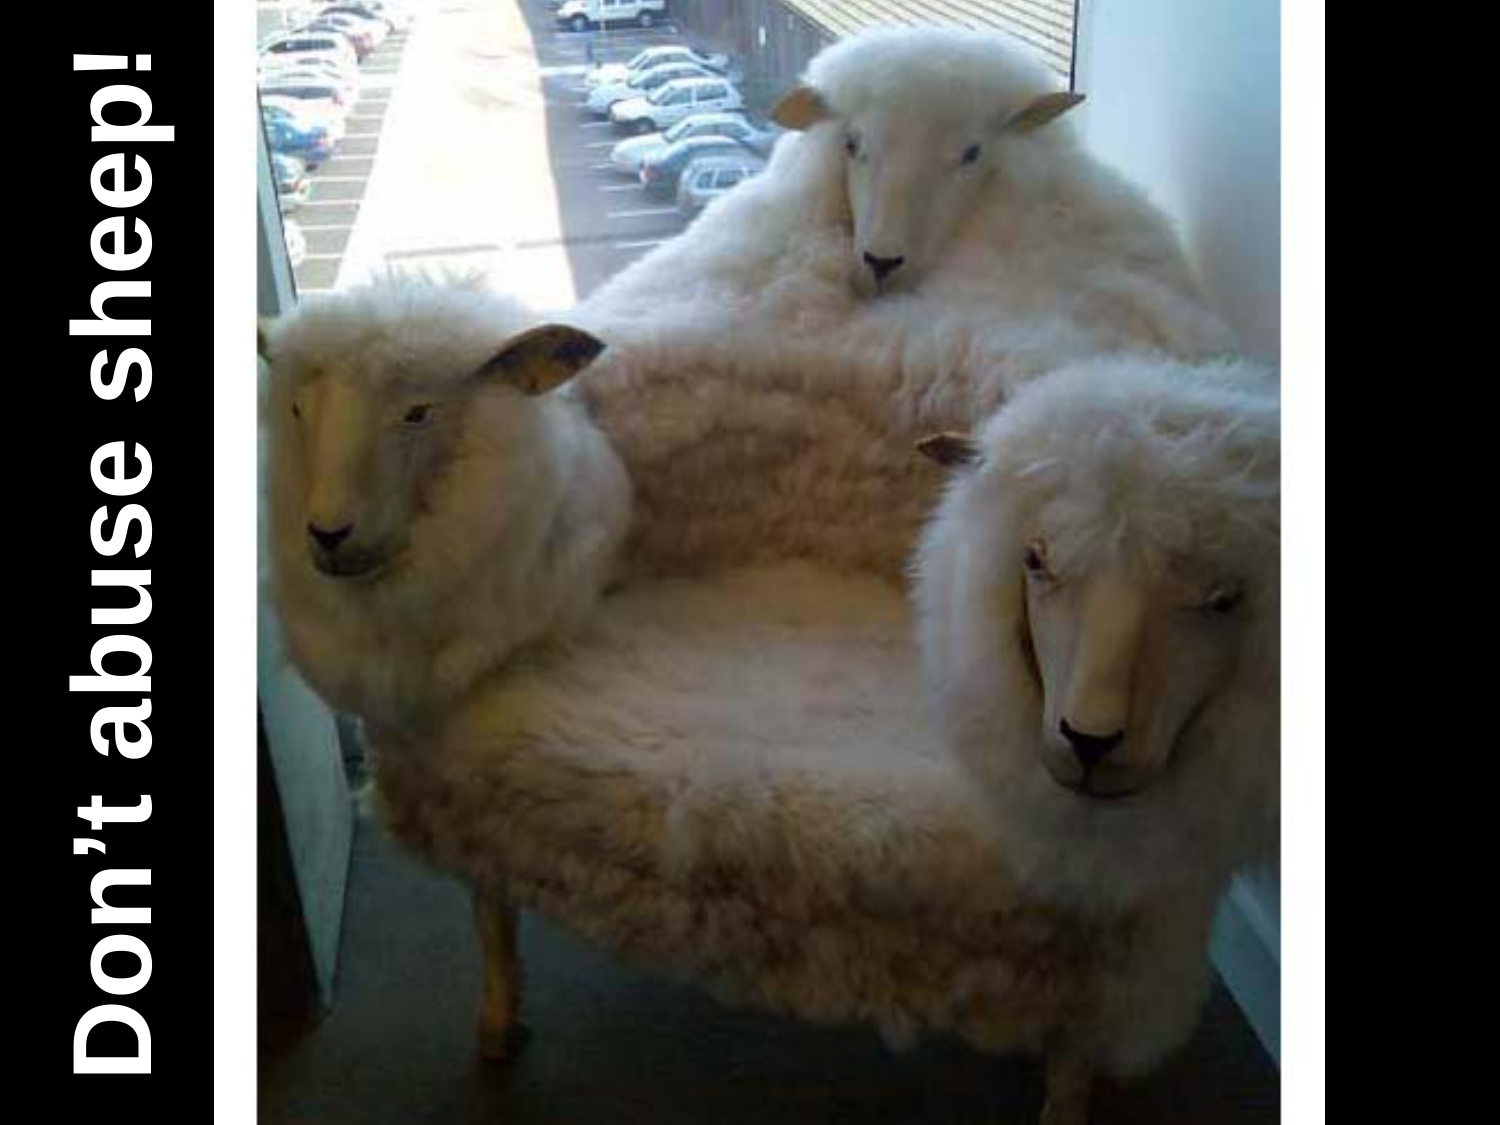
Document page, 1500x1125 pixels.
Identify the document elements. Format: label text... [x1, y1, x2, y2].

picture [214, 0, 1326, 1125]
title Don’t abuse sheep! [37, 0, 175, 1125]
